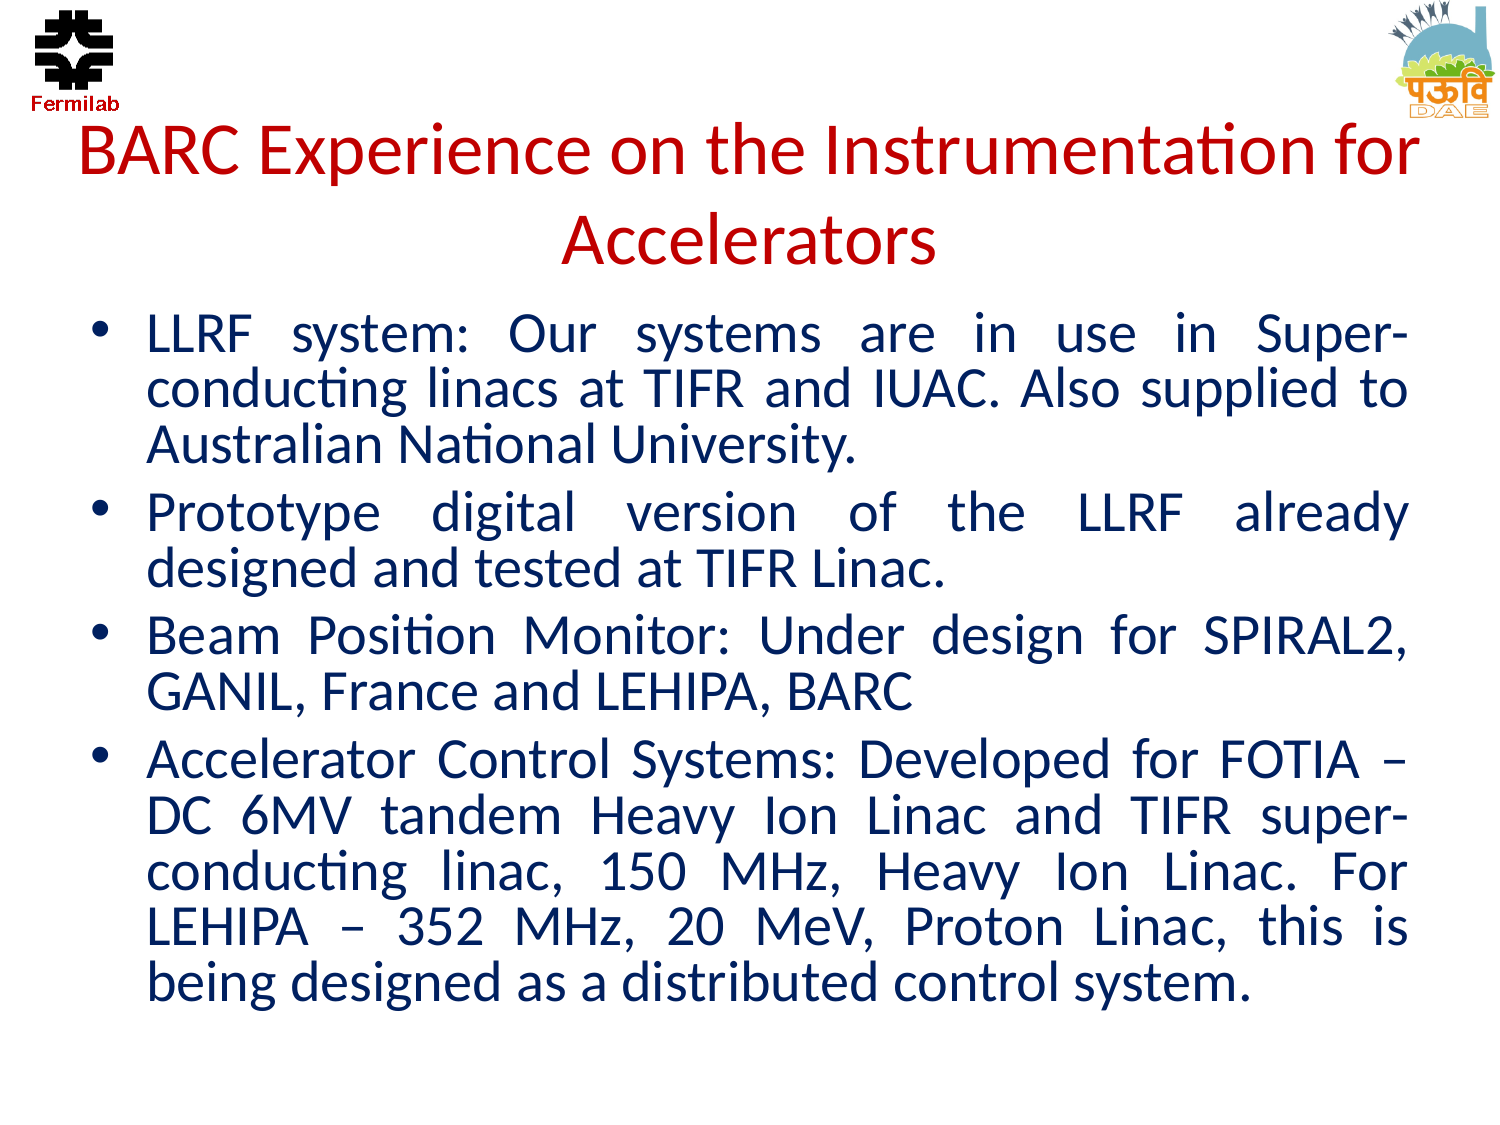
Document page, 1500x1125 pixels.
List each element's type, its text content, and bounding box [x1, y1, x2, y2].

picture [1388, 0, 1500, 125]
list LLRF system: Our systems are in use in Super-conducting linacs at TIFR and IUAC. Also supplied to Australian National University. Prototype digital version of the LLRF already designed and tested at TIFR Linac. Beam Position Monitor: Under design for SPIRAL2, GANIL, France and LEHIPA, BARC Accelerator Control Systems: Developed for FOTIA – DC 6MV tandem Heavy Ion Linac and TIFR super-conducting linac, 150 MHz, Heavy Ion Linac. For LEHIPA – 352 MHz, 20 MeV, Proton Linac, this is being designed as a distributed control system. [74, 299, 1426, 1043]
picture [24, 0, 125, 113]
title BARC Experience on the Instrumentation for Accelerators [37, 112, 1463, 268]
